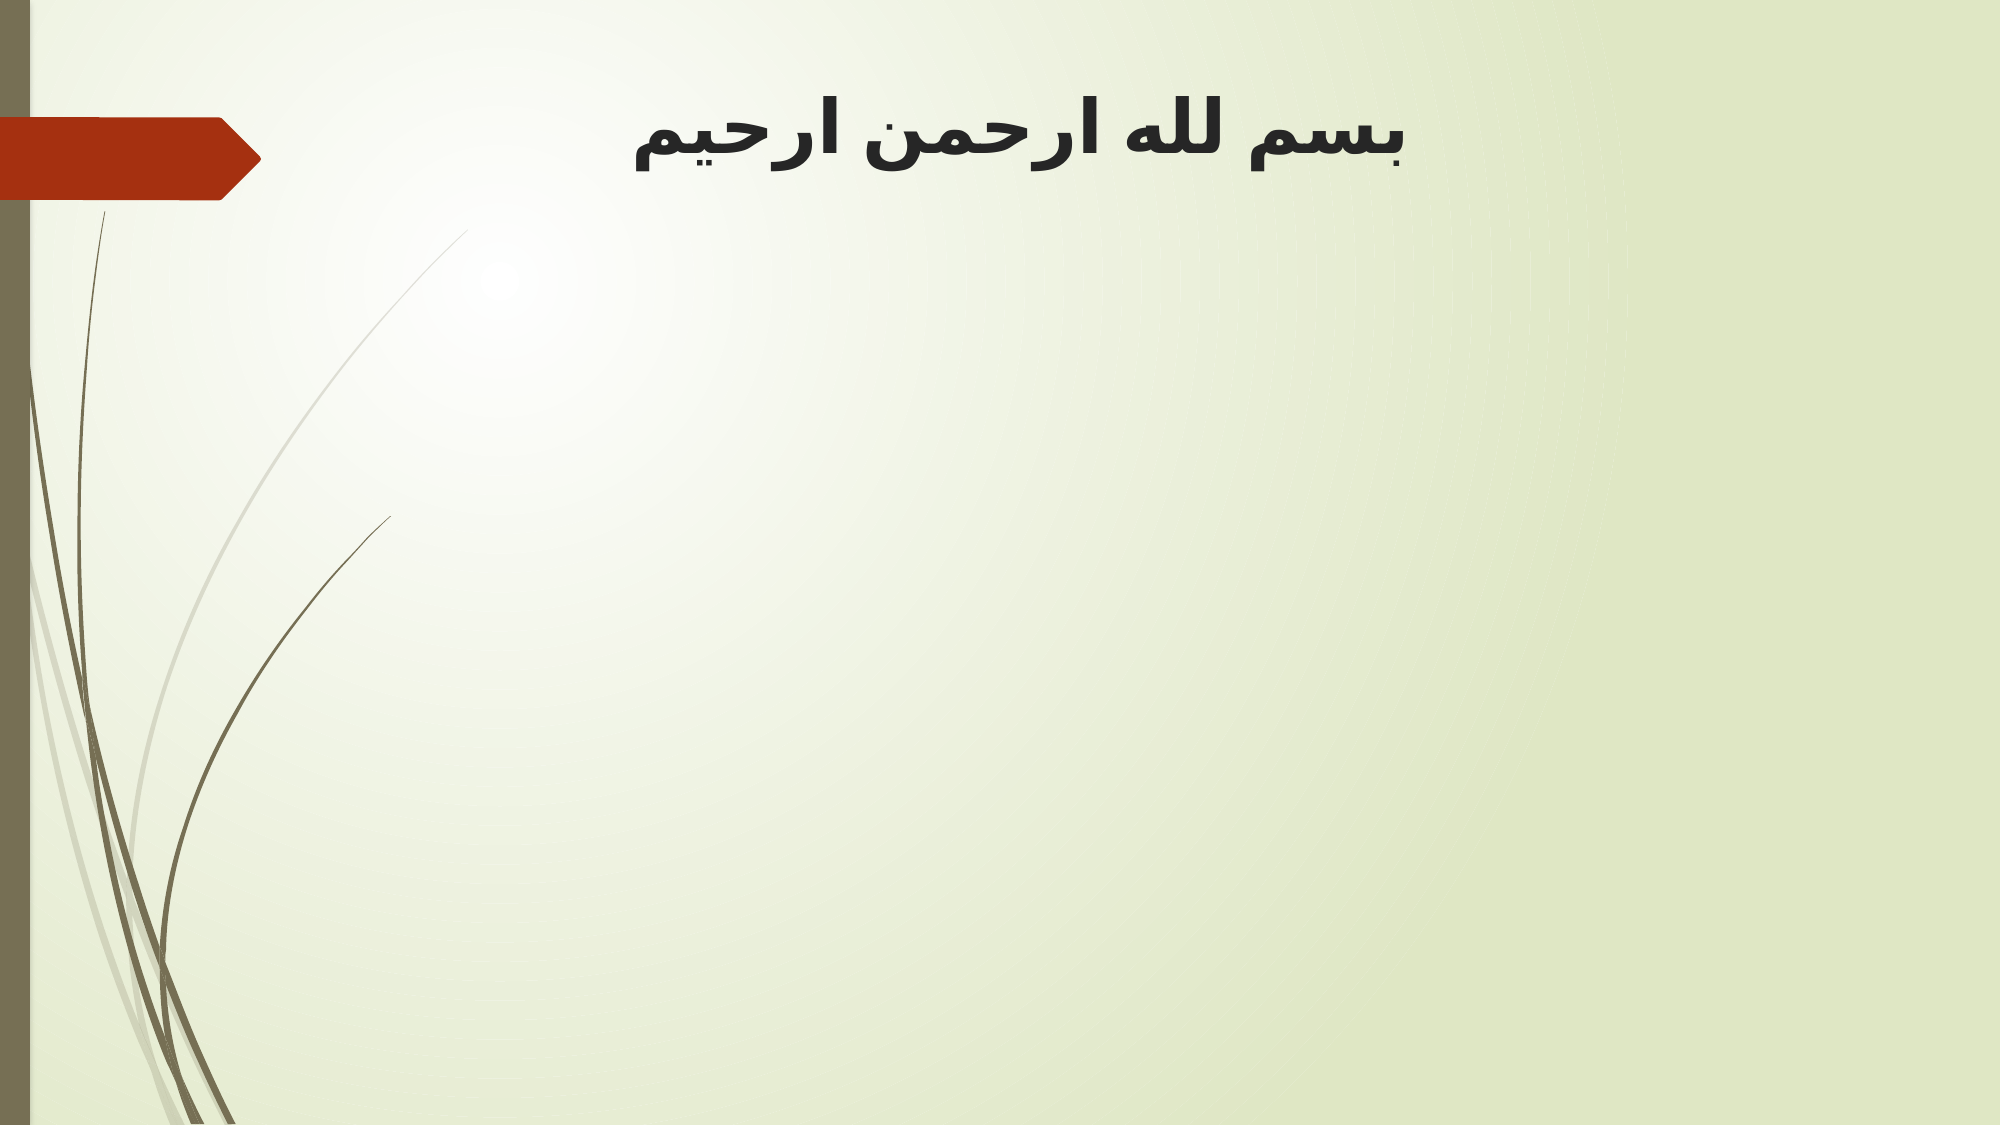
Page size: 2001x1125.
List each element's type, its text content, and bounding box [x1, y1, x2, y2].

title بسم لله ارحمن ارحیم [289, 71, 1752, 282]
